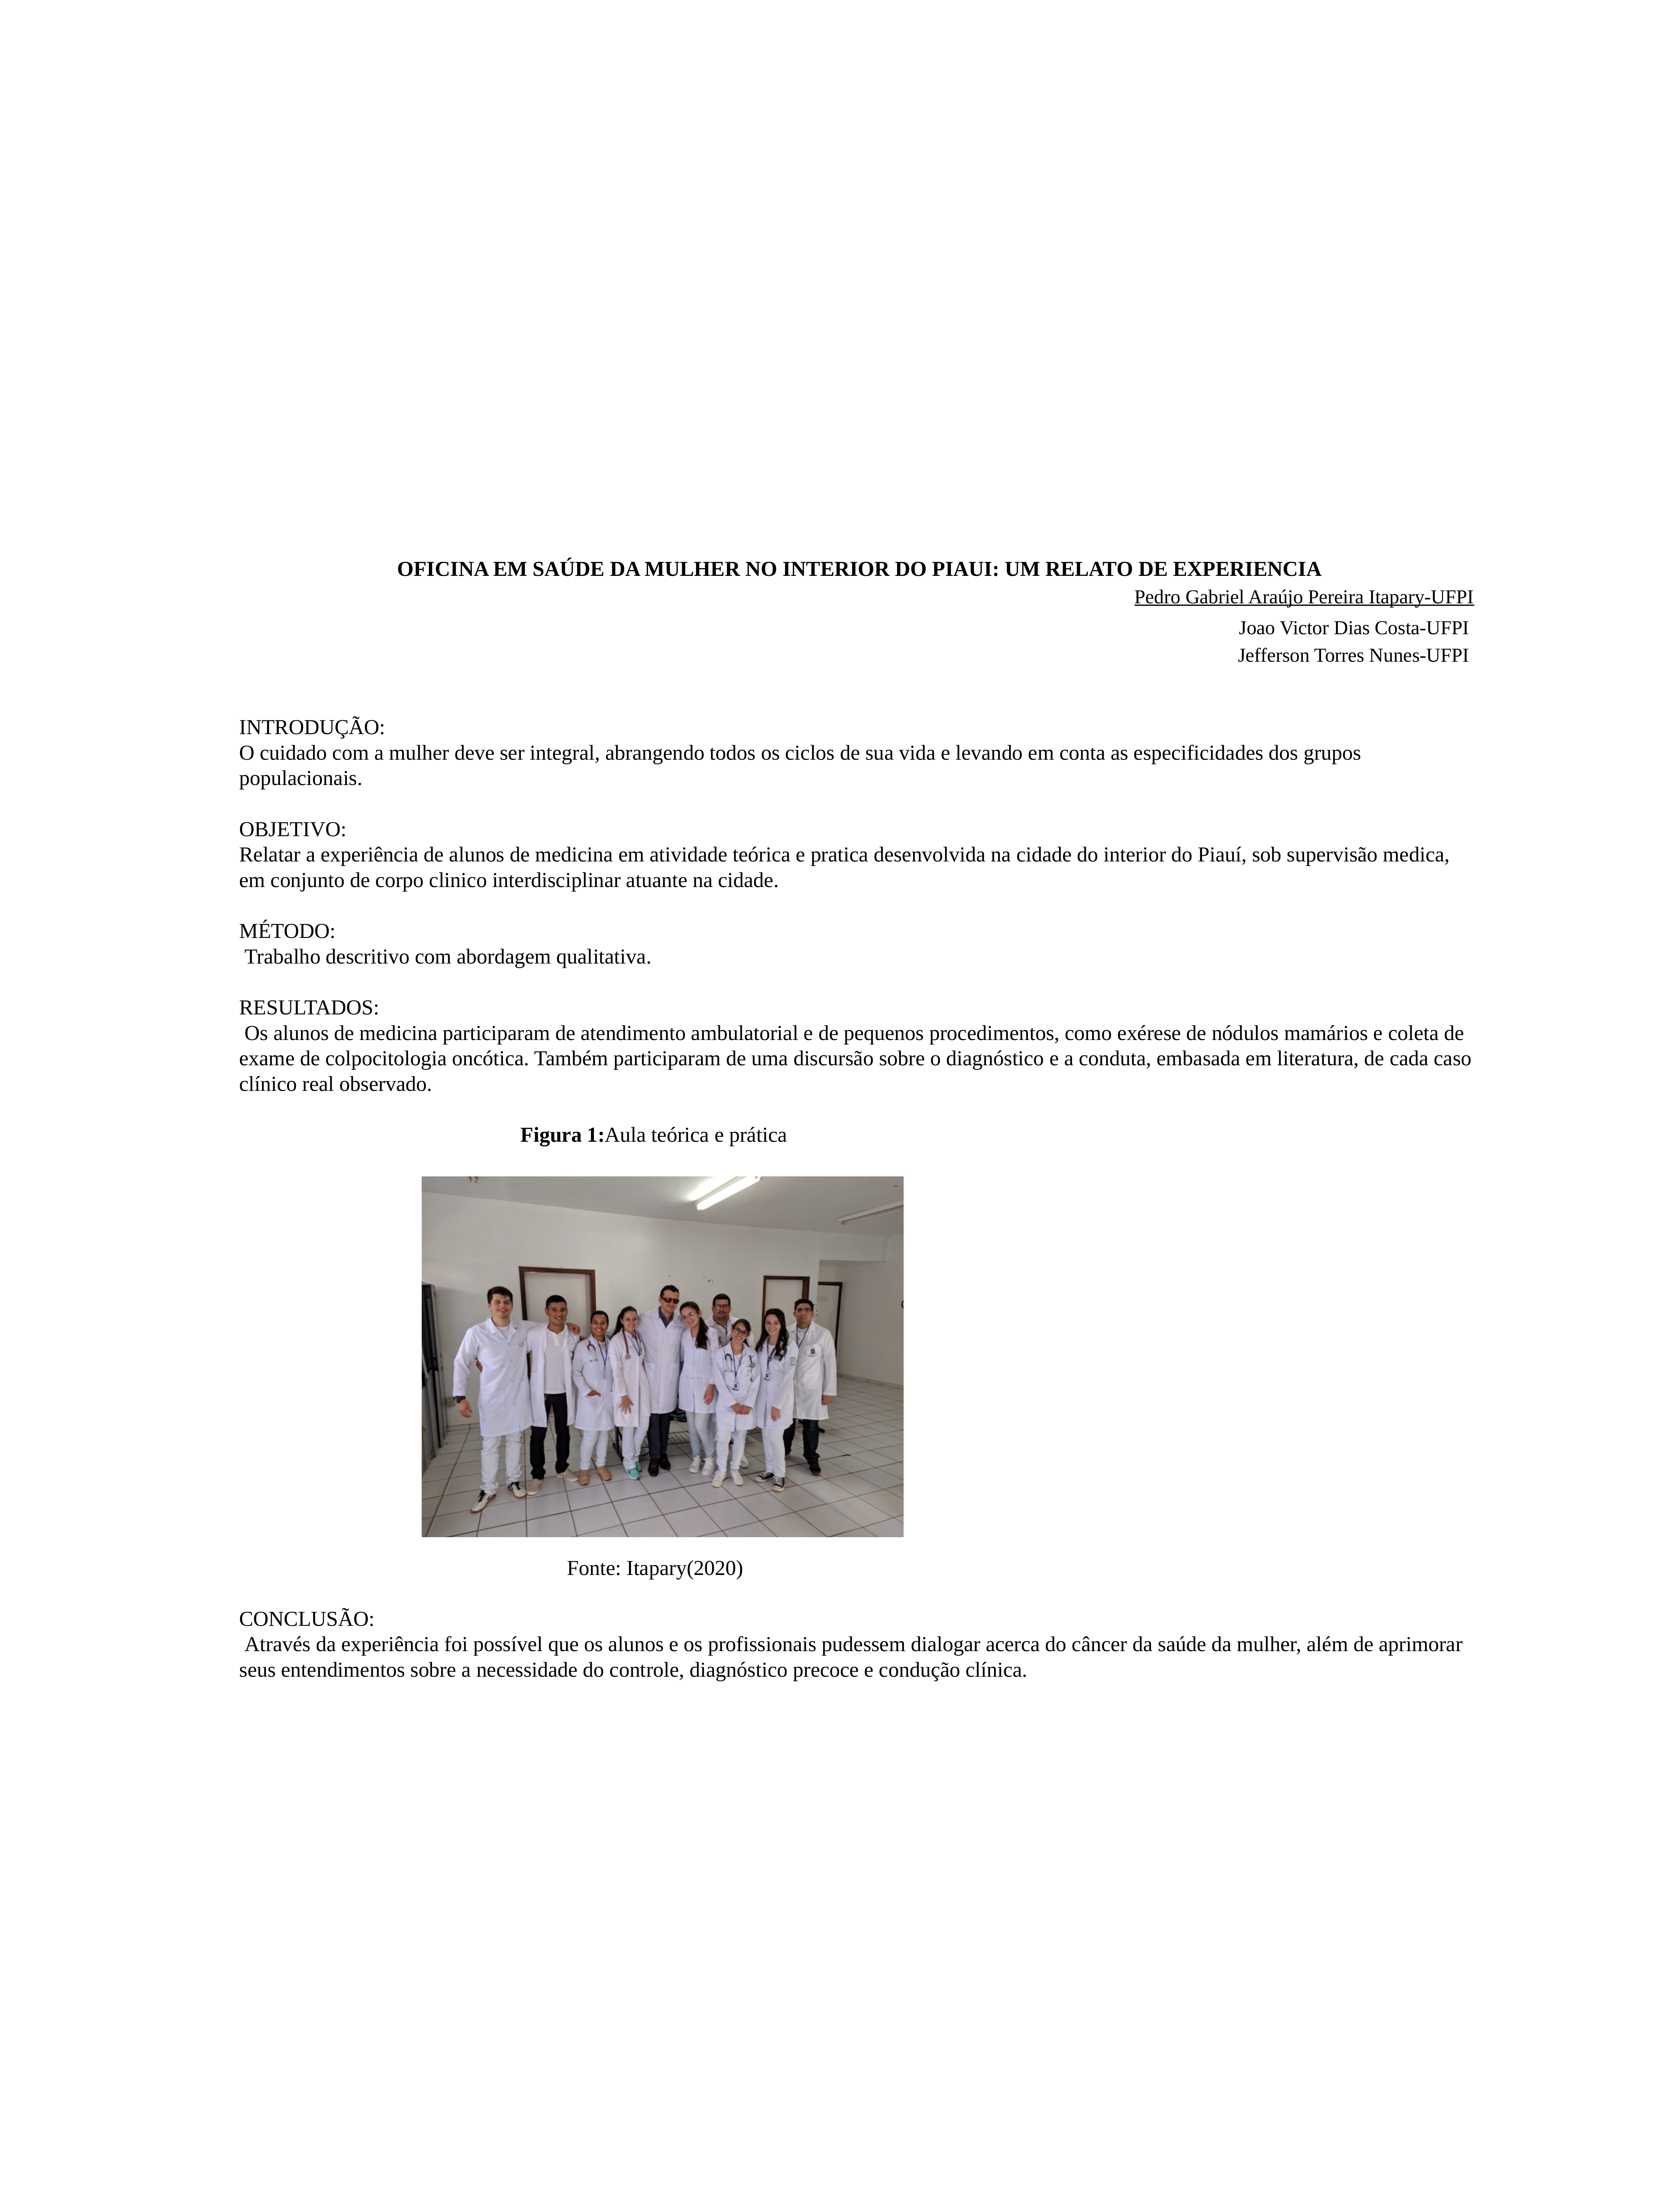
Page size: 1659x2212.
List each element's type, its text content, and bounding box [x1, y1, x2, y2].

picture [422, 1176, 904, 1537]
text_box OFICINA EM SAÚDE DA MULHER NO INTERIOR DO PIAUI: UM RELATO DE EXPERIENCIA Pedro Gabriel Araújo Pereira Itapary-UFPI Joao Victor Dias Costa-UFPI Jefferson Torres Nunes-UFPI INTRODUÇÃO: O cuidado com a mulher deve ser integral, abrangendo todos os ciclos de sua vida e levando em conta as especificidades dos grupos populacionais. OBJETIVO: Relatar a experiência de alunos de medicina em atividade teórica e pratica desenvolvida na cidade do interior do Piauí, sob supervisão medica, em conjunto de corpo clinico interdisciplinar atuante na cidade. MÉTODO: Trabalho descritivo com abordagem qualitativa. RESULTADOS: Os alunos de medicina participaram de atendimento ambulatorial e de pequenos procedimentos, como exérese de nódulos mamários e coleta de exame de colpocitologia oncótica. Também participaram de uma discursão sobre o diagnóstico e a conduta, embasada em literatura, de cada caso clínico real observado. Figura 1:Aula teórica e prática Fonte: Itapary(2020) CONCLUSÃO: Através da experiência foi possível que os alunos e os profissionais pudessem dialogar acerca do câncer da saúde da mulher, além de aprimorar seus entendimentos sobre a necessidade do controle, diagnóstico precoce e condução clínica. [234, 552, 1479, 1860]
